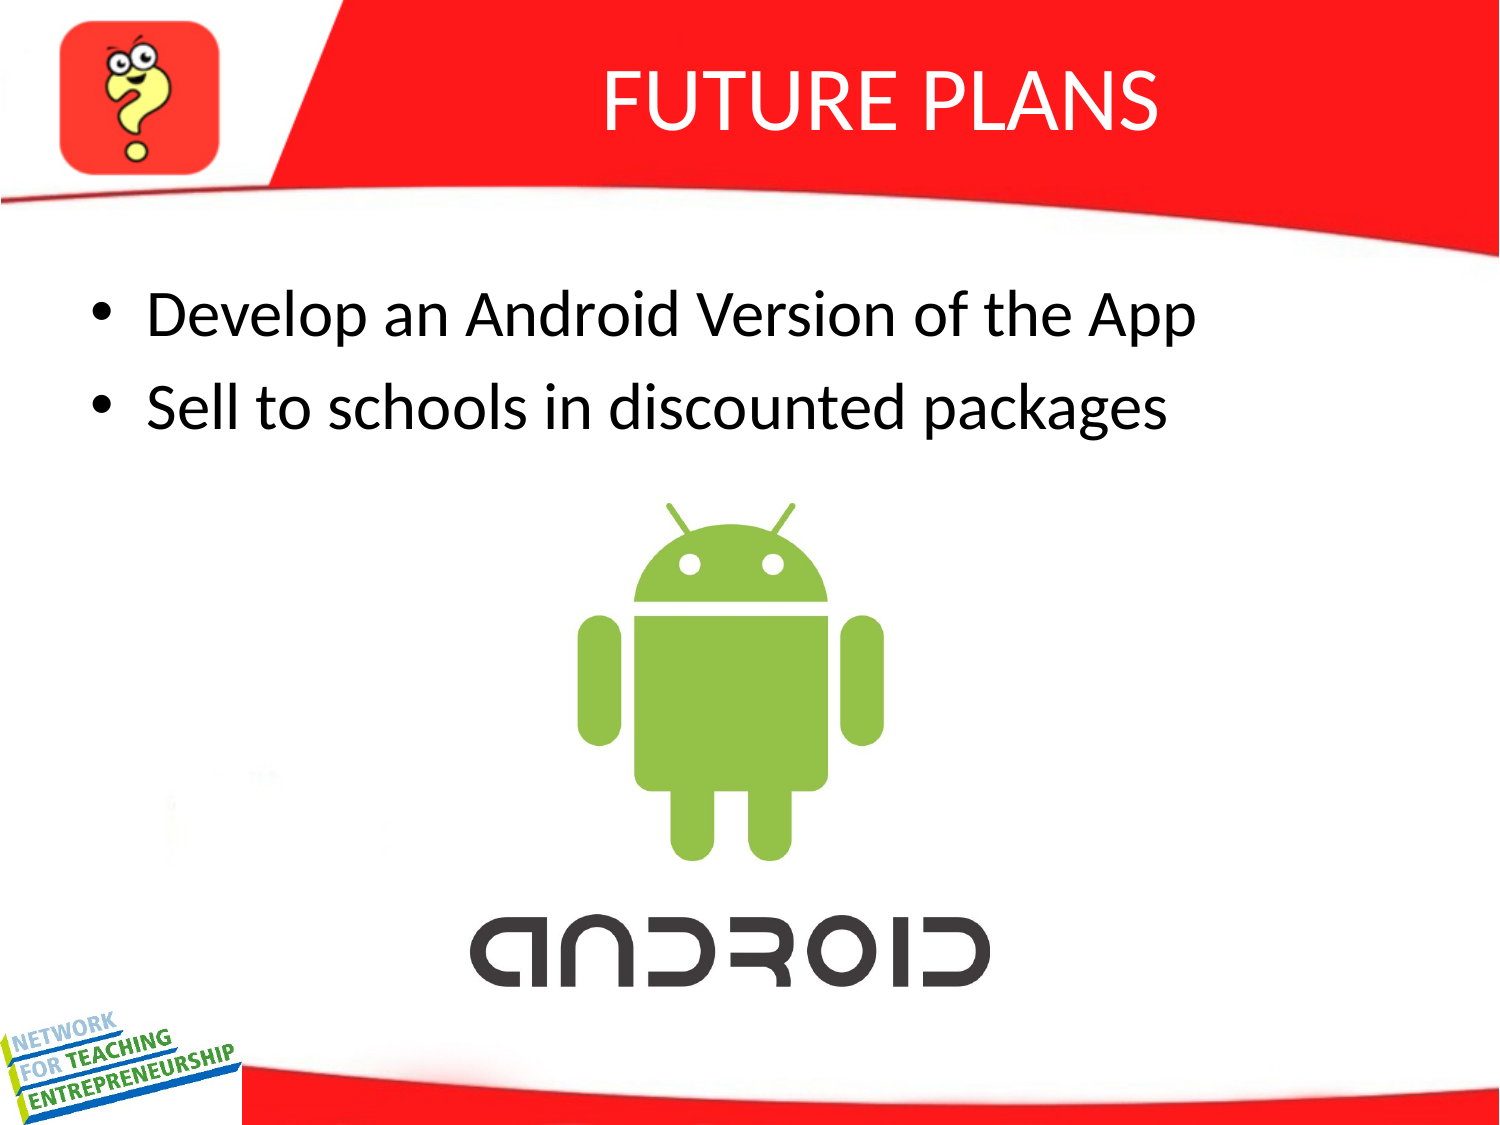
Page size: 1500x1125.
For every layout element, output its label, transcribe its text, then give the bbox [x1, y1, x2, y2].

picture [0, 0, 1499, 1125]
title FUTURE PLANS [206, 0, 1500, 188]
footer [512, 1042, 988, 1103]
list Develop an Android Version of the App Sell to schools in discounted packages [75, 262, 1425, 1005]
